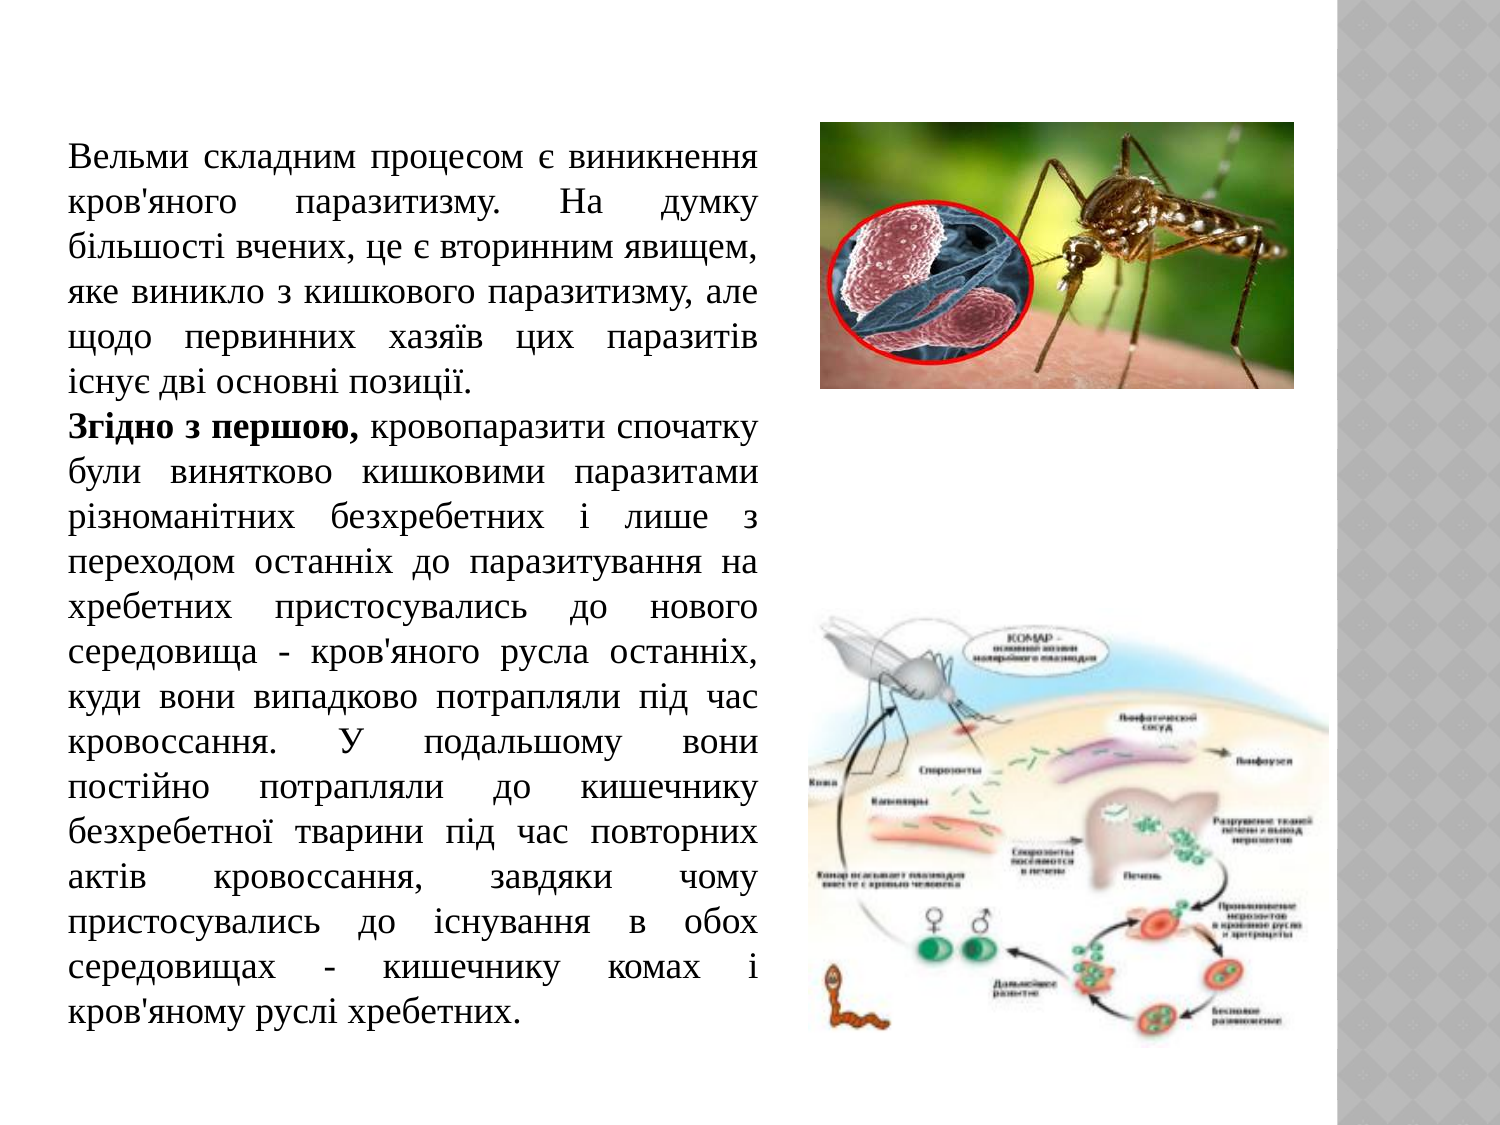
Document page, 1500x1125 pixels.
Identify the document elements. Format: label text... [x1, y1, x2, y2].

picture [820, 122, 1294, 389]
picture [808, 608, 1330, 1048]
text_box Вельми складним процесом є виникнення кров'яного пара­зитизму. На думку більшості вчених, це є вторинним явищем, яке виникло з кишкового паразитизму, але щодо первинних хазяїв цих паразитів існує дві основні позиції. Згідно з першою, кровопаразити спочатку були винятково кишковими паразита­ми різноманітних безхребетних і лише з переходом останніх до паразитування на хребетних пристосувались до нового середо­вища - кров'яного русла останніх, куди вони випадково потра­пляли під час кровоссання. У подальшому вони постійно потра­пляли до кишечнику безхребетної тварини під час повторних актів кровоссання, завдяки чому пристосувались до існування в обох середовищах - кишечнику комах і кров'яному руслі хребетних. [53, 123, 774, 1038]
